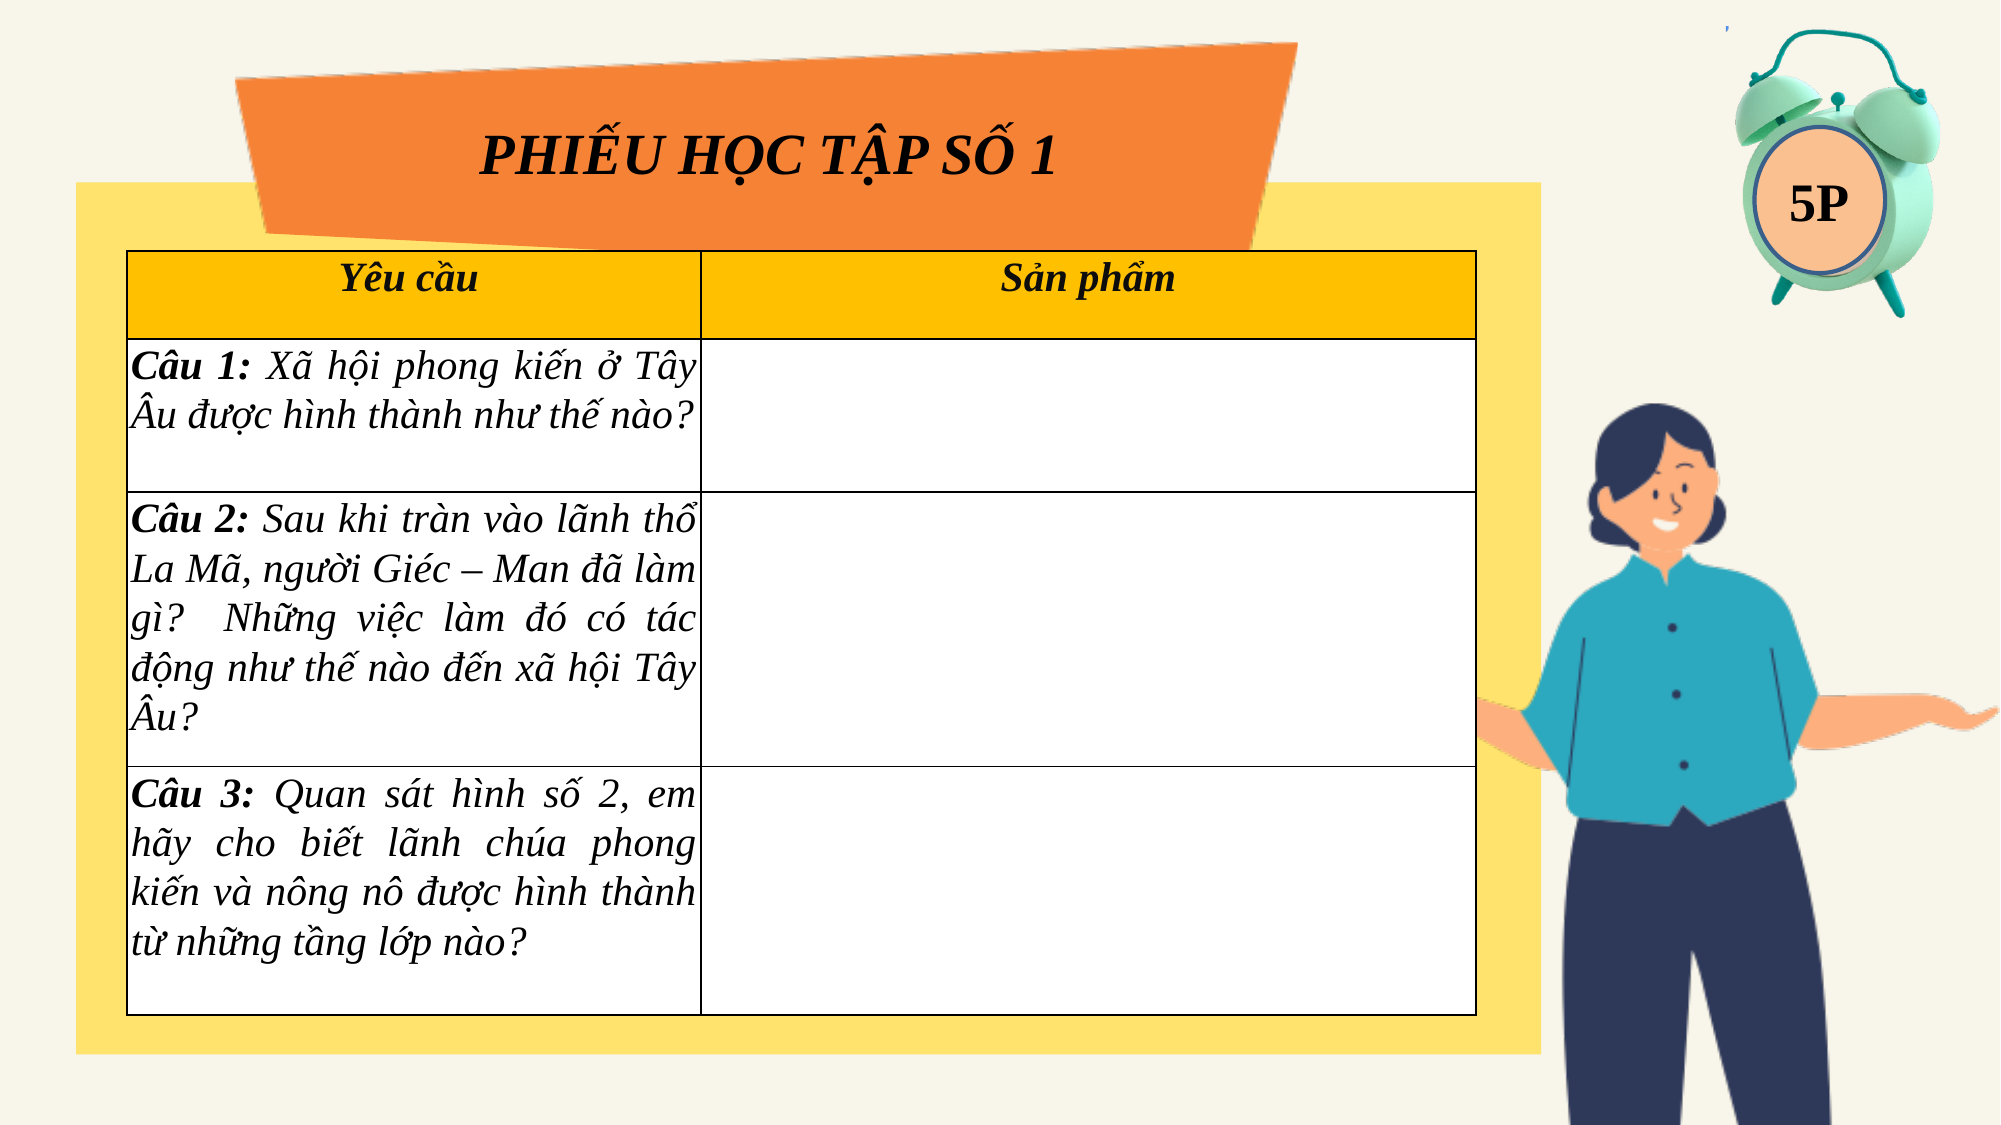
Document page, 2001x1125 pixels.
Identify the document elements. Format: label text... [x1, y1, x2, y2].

picture [1198, 402, 2000, 1125]
table_cell [702, 340, 1475, 491]
table_cell Câu 3: Quan sát hình số 2, em hãy cho biết lãnh chúa phong kiến và nông nô được hình thành từ những tầng lớp nào? [128, 767, 700, 1014]
table_header Yêu cầu [128, 252, 700, 338]
text_box [1298, 182, 1542, 401]
table_cell [702, 493, 1193, 766]
table_header Sản phẩm [702, 252, 1475, 338]
table_cell [702, 767, 1193, 1014]
text_box [76, 182, 1193, 1055]
picture [228, 0, 1297, 258]
table_cell Câu 2: Sau khi tràn vào lãnh thổ La Mã, người Giéc – Man đã làm gì? Những việc làm đó có tác động như thế nào đến xã hội Tây Âu? [128, 493, 700, 766]
table_cell Câu 1: Xã hội phong kiến ở Tây Âu được hình thành như thế nào? [128, 340, 700, 491]
picture [1725, 25, 1941, 344]
